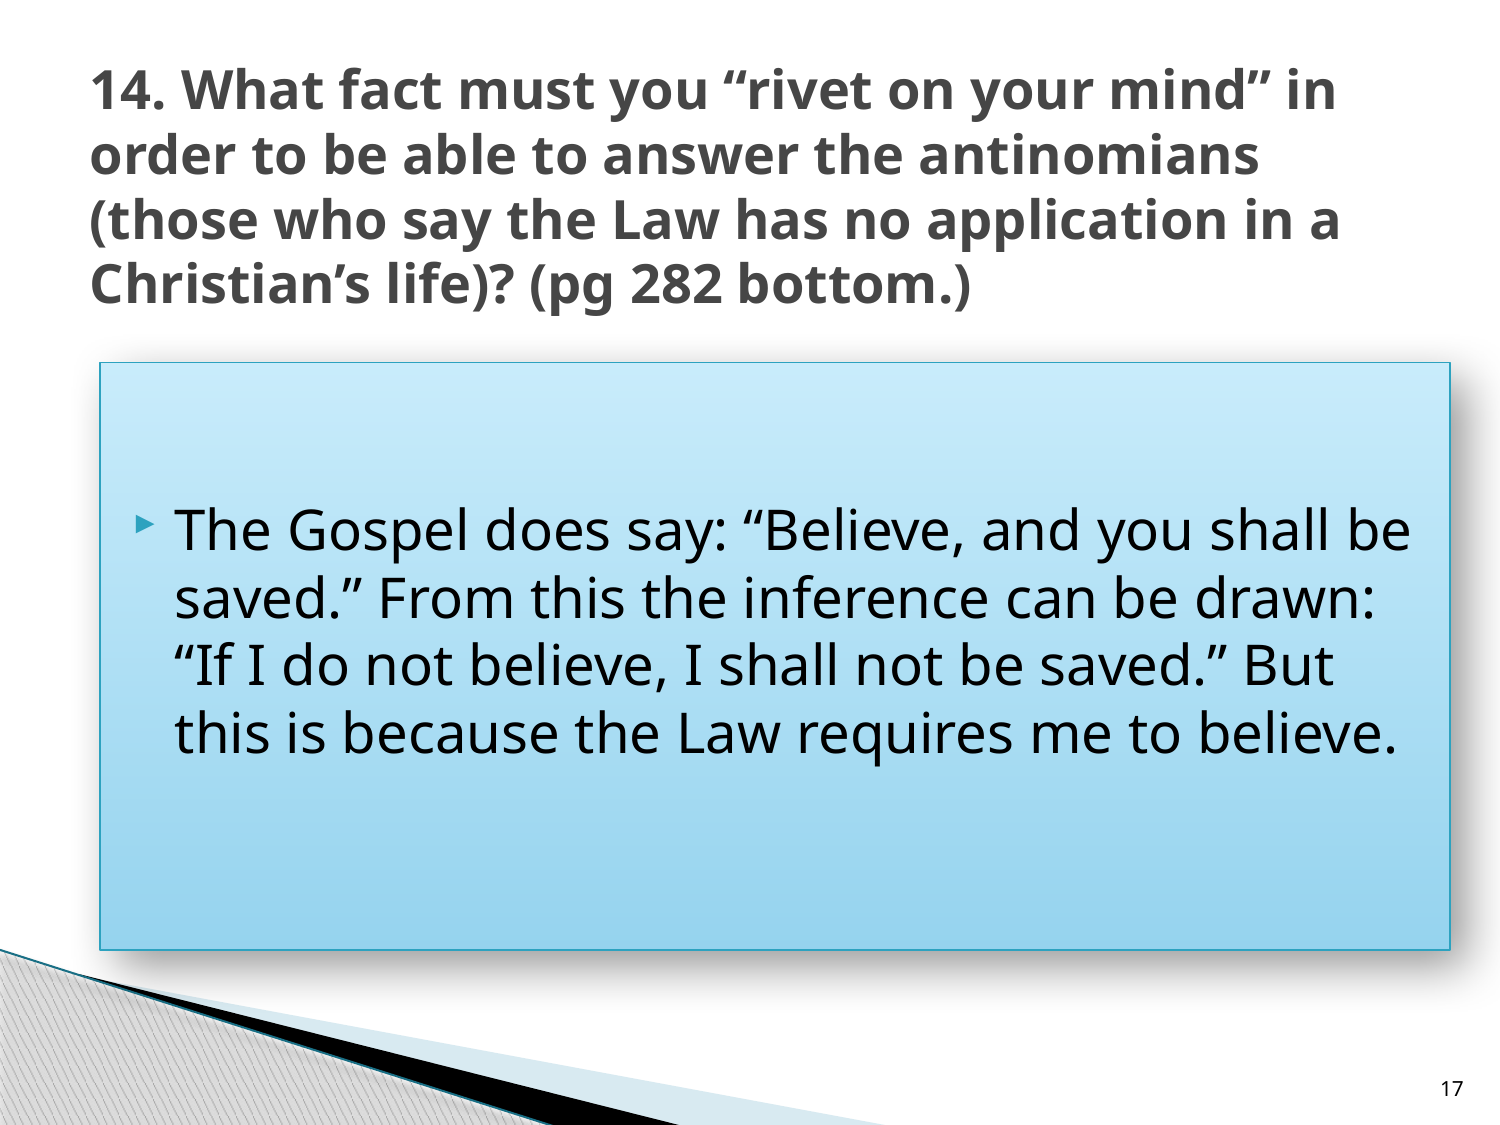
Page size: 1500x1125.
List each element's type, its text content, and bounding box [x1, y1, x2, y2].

list The Gospel does say: “Believe, and you shall be saved.” From this the inference can be drawn: “If I do not believe, I shall not be saved.” But this is because the Law requires me to believe. [99, 362, 1451, 951]
slide_number 17 [1418, 1051, 1479, 1112]
title 14. What fact must you “rivet on your mind” in order to be able to answer the antinomians (those who say the Law has no application in a Christian’s life)? (pg 282 bottom.) [75, 45, 1425, 325]
